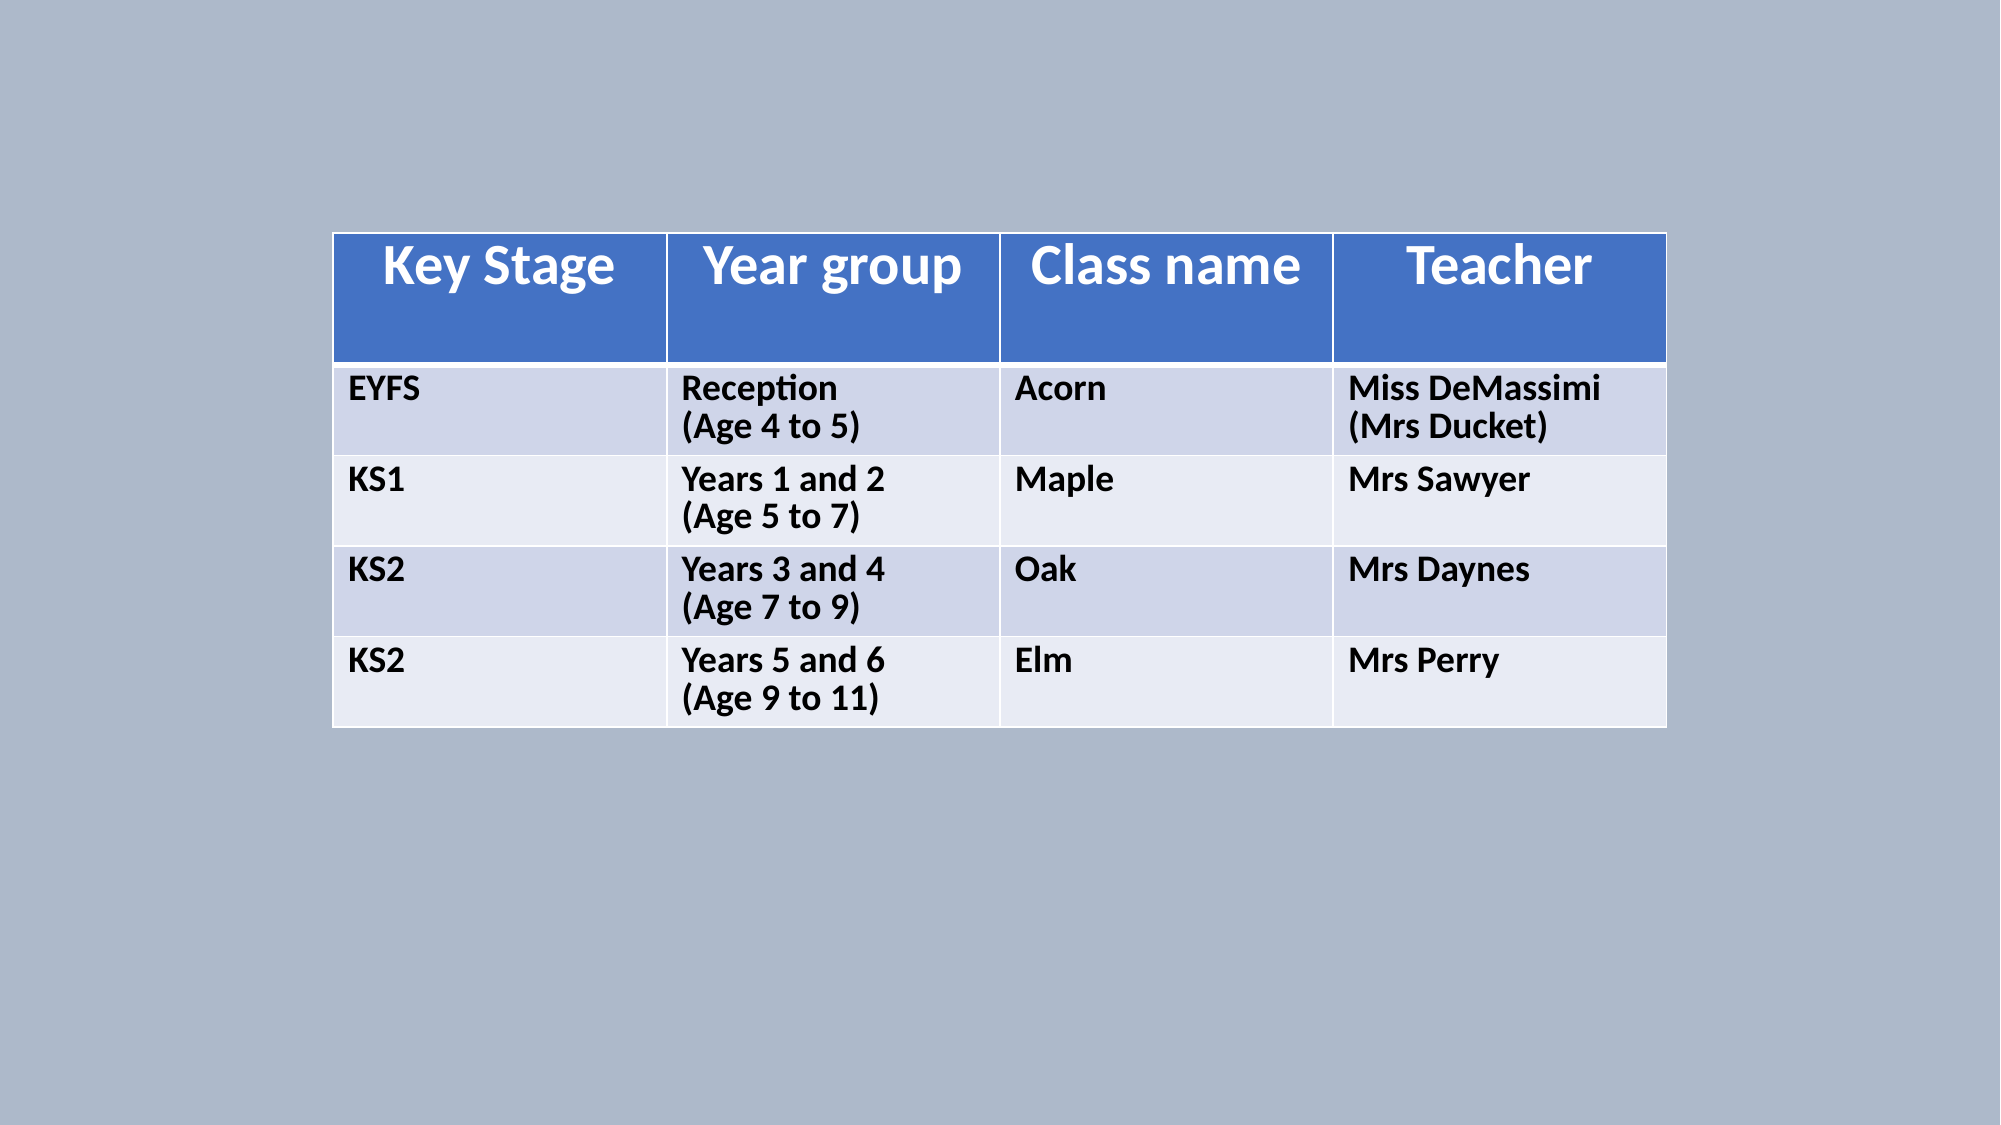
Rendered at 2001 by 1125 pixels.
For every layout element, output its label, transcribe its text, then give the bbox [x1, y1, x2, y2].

table_cell Years 3 and 4 (Age 7 to 9) [668, 547, 999, 636]
table_header Class name [1001, 234, 1332, 362]
table_cell Elm [1001, 637, 1332, 726]
table_cell Mrs Sawyer [1334, 456, 1666, 545]
table_header Key Stage [334, 234, 666, 362]
table_cell Years 1 and 2 (Age 5 to 7) [668, 456, 999, 545]
table_cell EYFS [334, 368, 666, 455]
table_header Year group [668, 234, 999, 362]
table_cell Acorn [1001, 368, 1332, 455]
table_cell Maple [1001, 456, 1332, 545]
table_cell KS1 [334, 456, 666, 545]
table_cell Oak [1001, 547, 1332, 636]
table_cell KS2 [334, 637, 666, 726]
table_cell KS2 [334, 547, 666, 636]
table_cell Miss DeMassimi (Mrs Ducket) [1334, 368, 1666, 455]
table_cell Mrs Daynes [1334, 547, 1666, 636]
table_header Teacher [1334, 234, 1666, 362]
table_cell Reception (Age 4 to 5) [668, 368, 999, 455]
table_cell Years 5 and 6 (Age 9 to 11) [668, 637, 999, 726]
table_cell Mrs Perry [1334, 637, 1666, 726]
